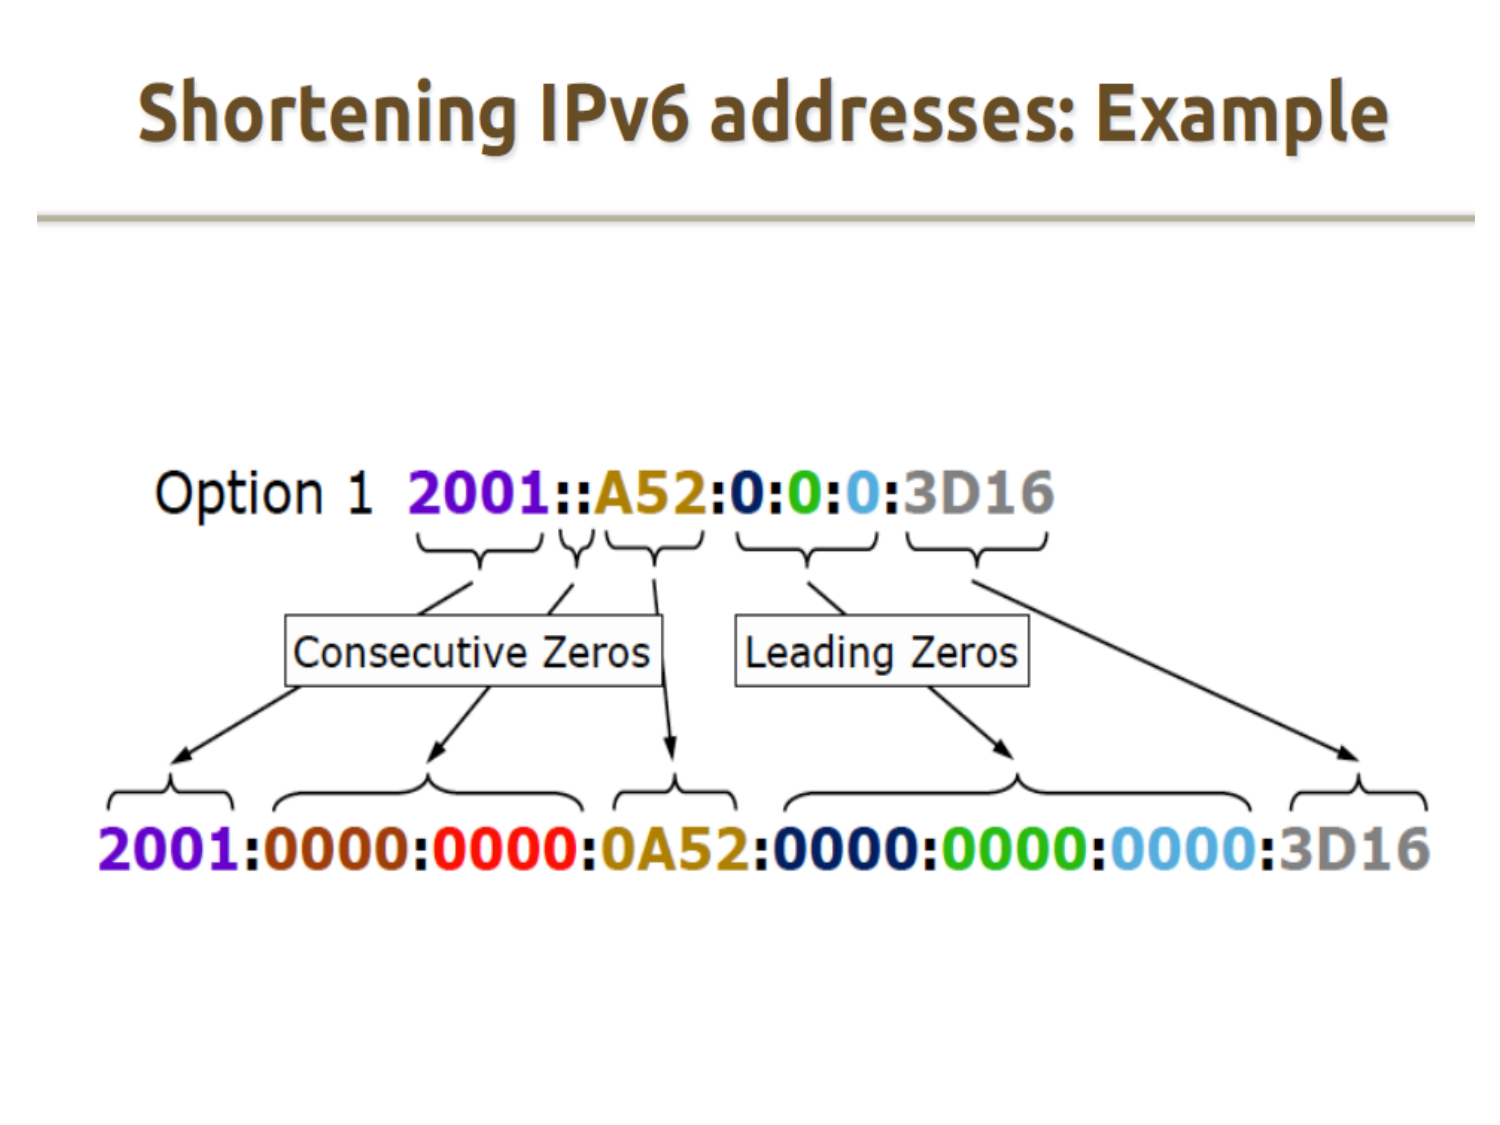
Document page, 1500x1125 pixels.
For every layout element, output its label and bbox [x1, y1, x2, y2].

picture [37, 37, 1476, 1088]
